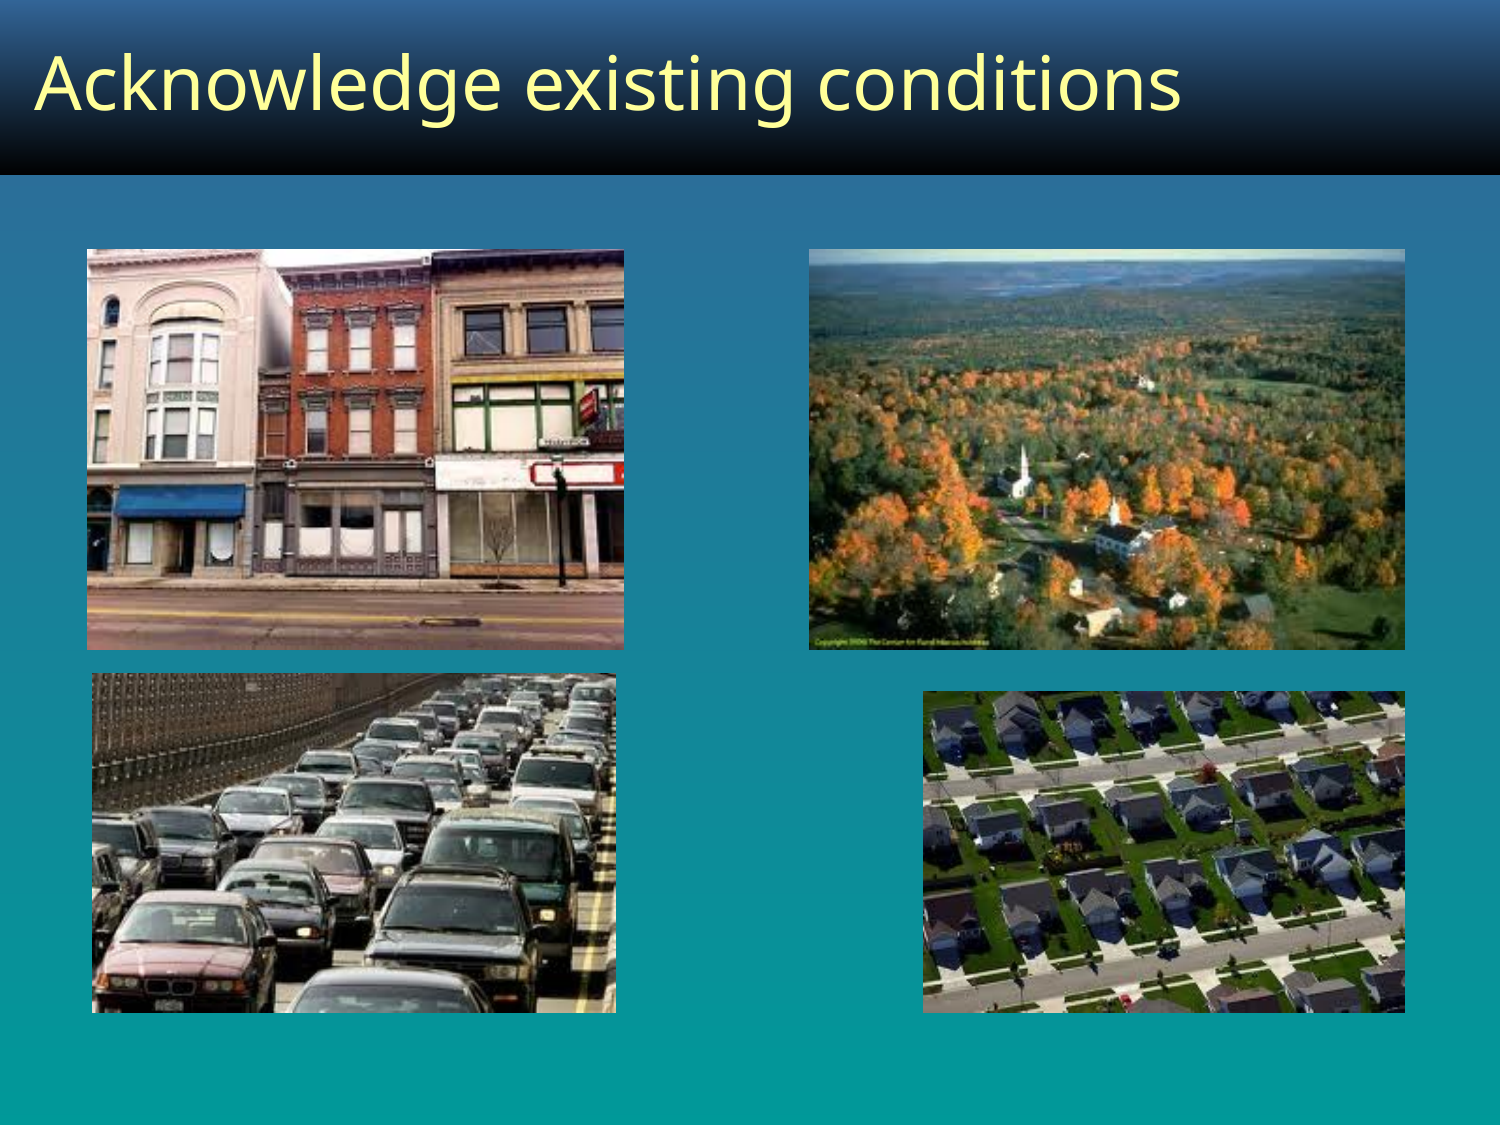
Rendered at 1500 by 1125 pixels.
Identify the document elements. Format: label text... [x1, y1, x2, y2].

title Acknowledge existing conditions [0, 0, 1500, 176]
picture [87, 249, 624, 651]
picture [809, 249, 1406, 651]
picture [92, 672, 616, 1013]
picture [922, 691, 1406, 1013]
